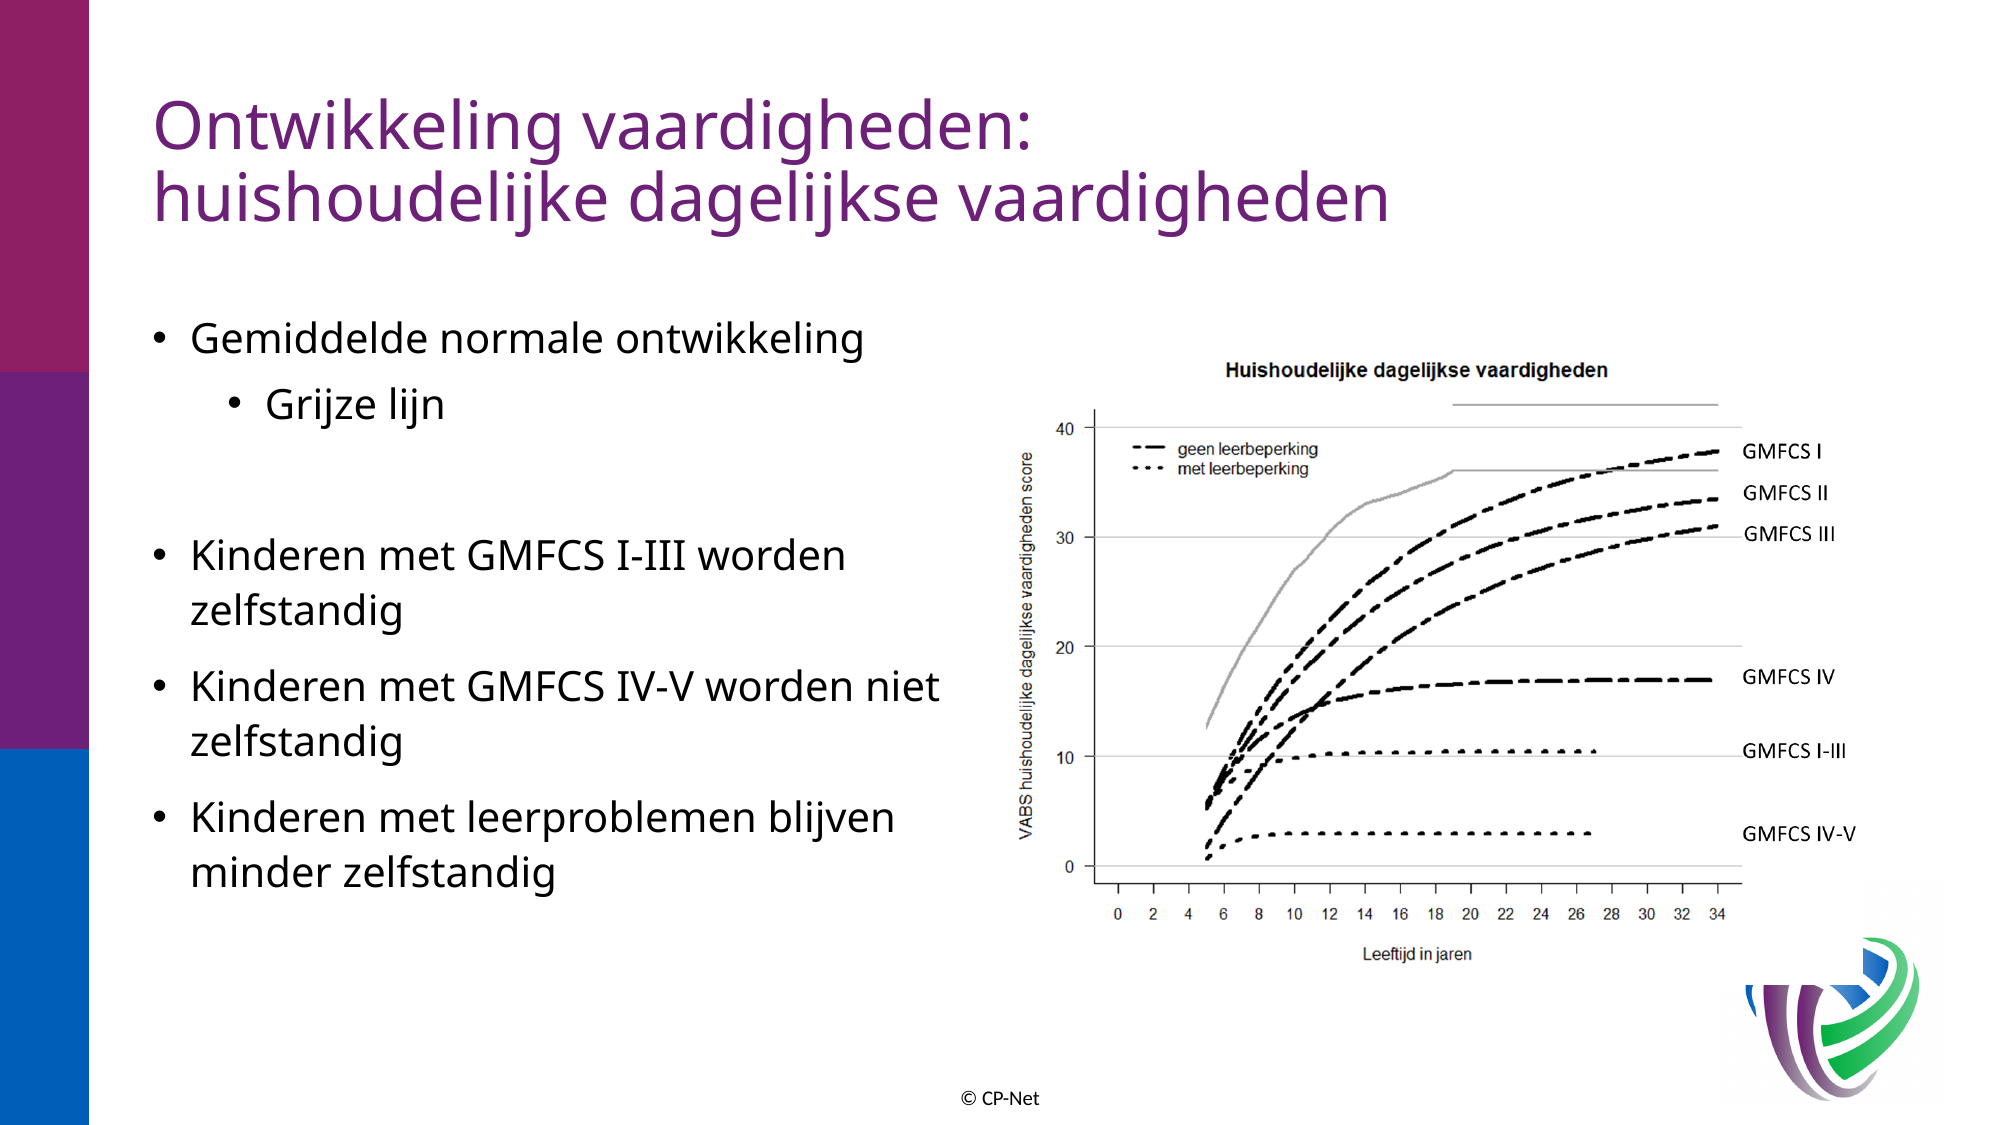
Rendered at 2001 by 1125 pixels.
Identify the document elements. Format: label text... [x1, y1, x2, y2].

picture [1012, 327, 1944, 1110]
title Ontwikkeling vaardigheden: huishoudelijke dagelijkse vaardigheden [137, 54, 1863, 273]
list Gemiddelde normale ontwikkeling Grijze lijn Kinderen met GMFCS I-III worden zelfstandig Kinderen met GMFCS IV-V worden niet zelfstandig Kinderen met leerproblemen blijven minder zelfstandig [137, 299, 988, 1014]
footer © CP-Net [662, 1077, 1338, 1110]
